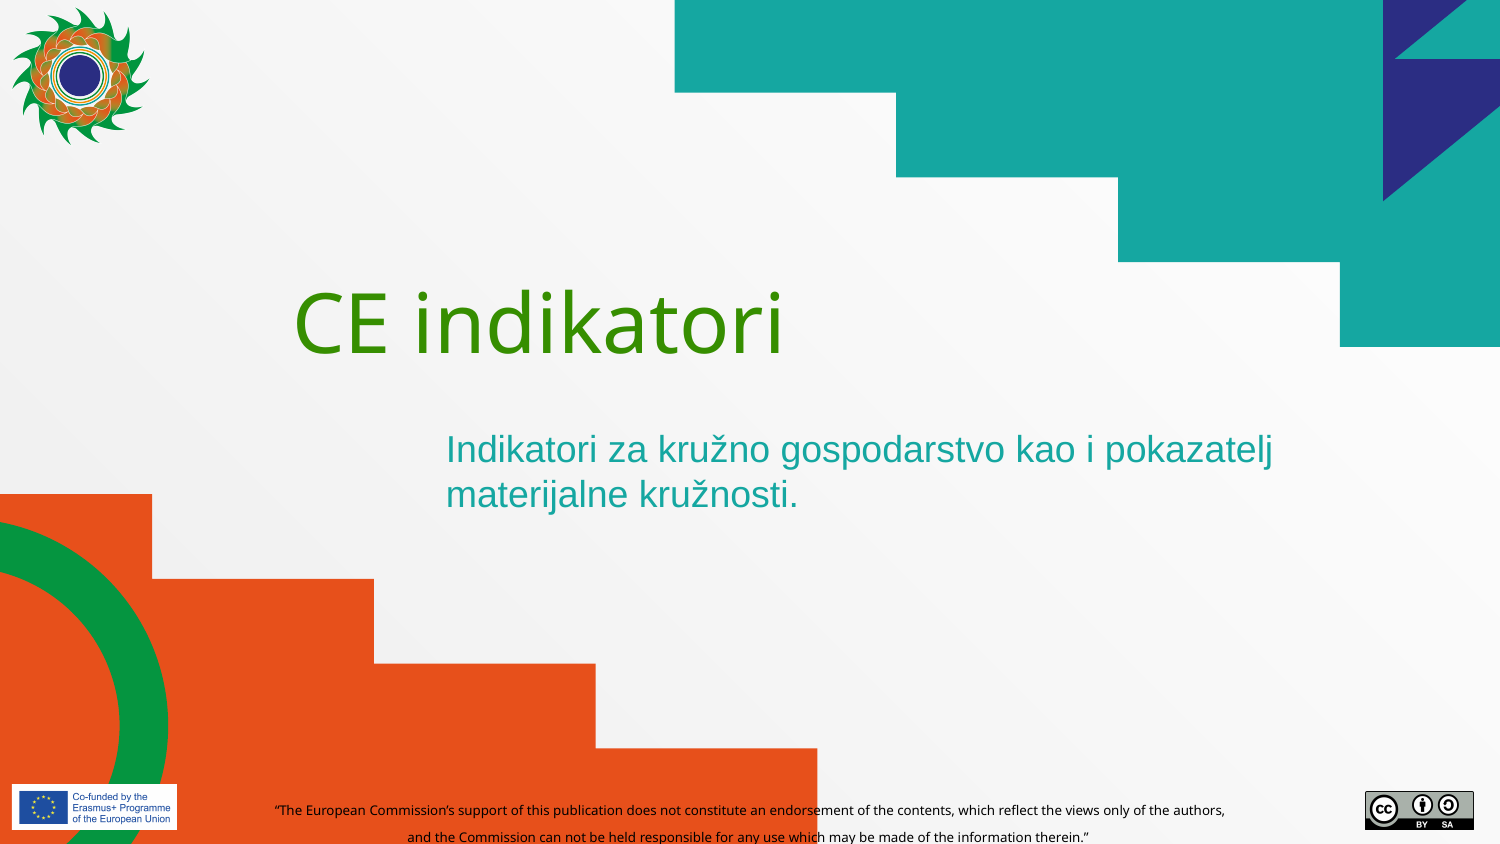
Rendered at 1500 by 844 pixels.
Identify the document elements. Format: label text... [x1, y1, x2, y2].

picture [11, 784, 177, 830]
picture [1365, 791, 1474, 830]
title CE indikatori [277, 255, 1500, 362]
picture [11, 6, 151, 147]
subtitle Indikatori za kružno gospodarstvo kao i pokazatelj materijalne kružnosti. [430, 409, 1317, 551]
